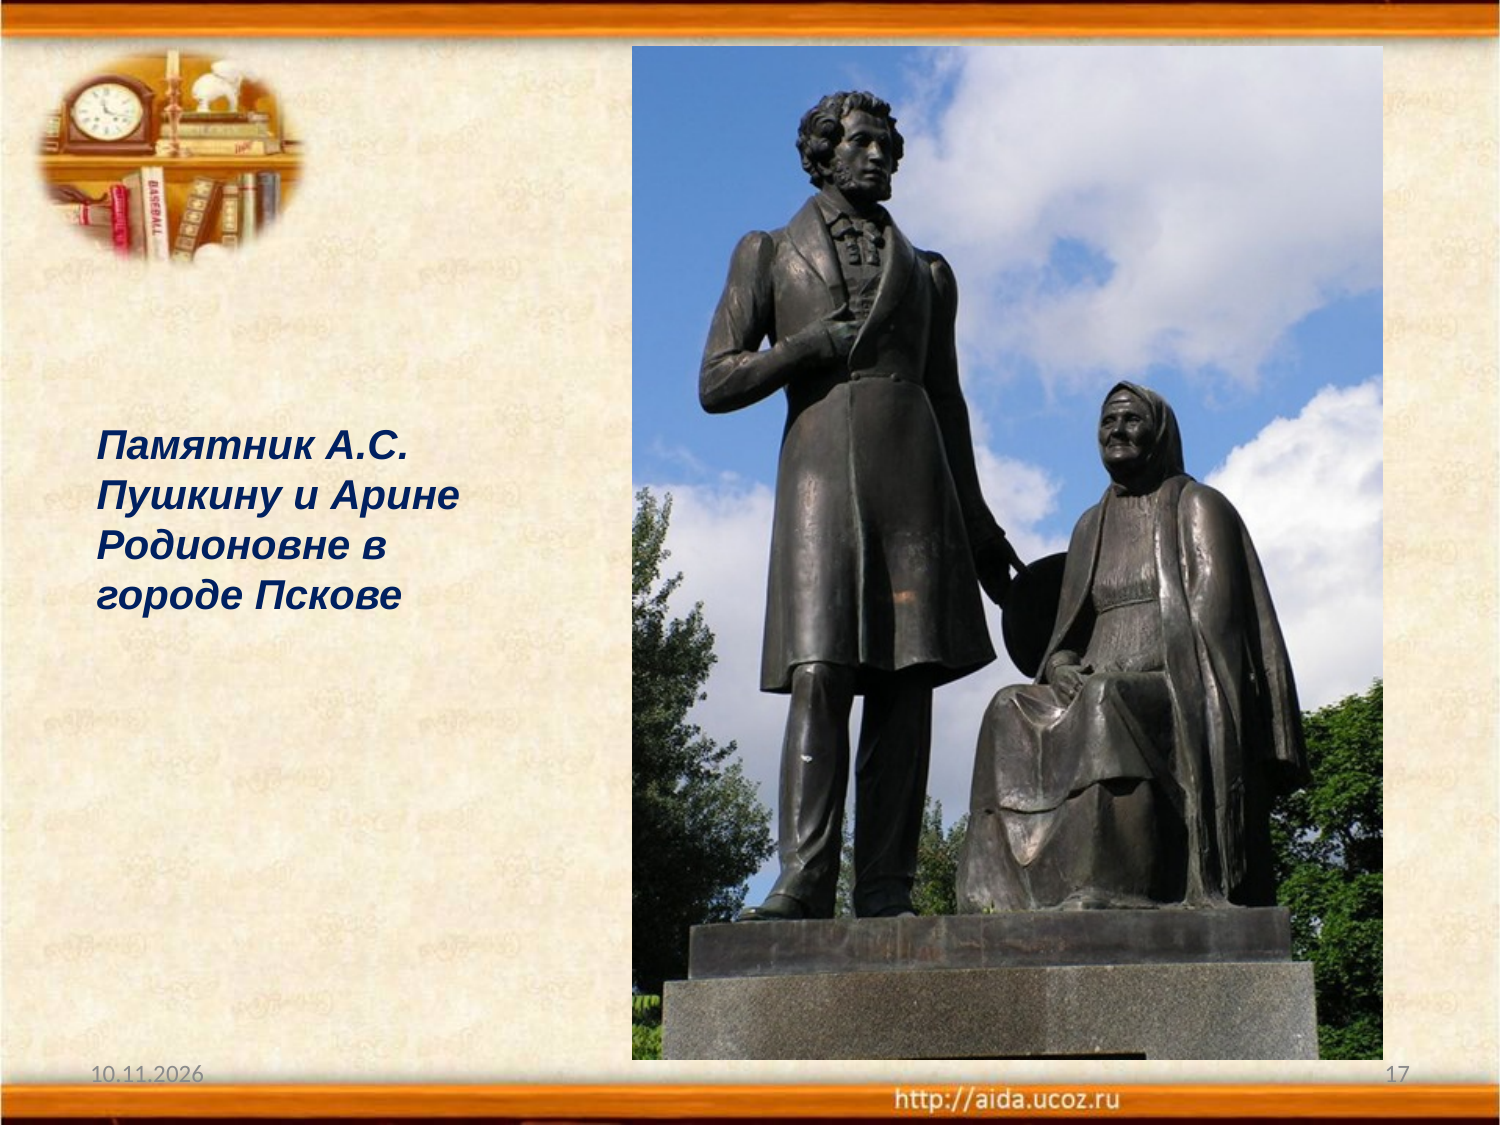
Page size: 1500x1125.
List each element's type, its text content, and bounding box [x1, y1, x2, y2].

slide_number 17 [1074, 1042, 1425, 1103]
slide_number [75, 1042, 425, 1103]
picture [0, 0, 1500, 1125]
text_box Памятник А.С. Пушкину и Арине Родионовне в городе Пскове [81, 410, 551, 625]
